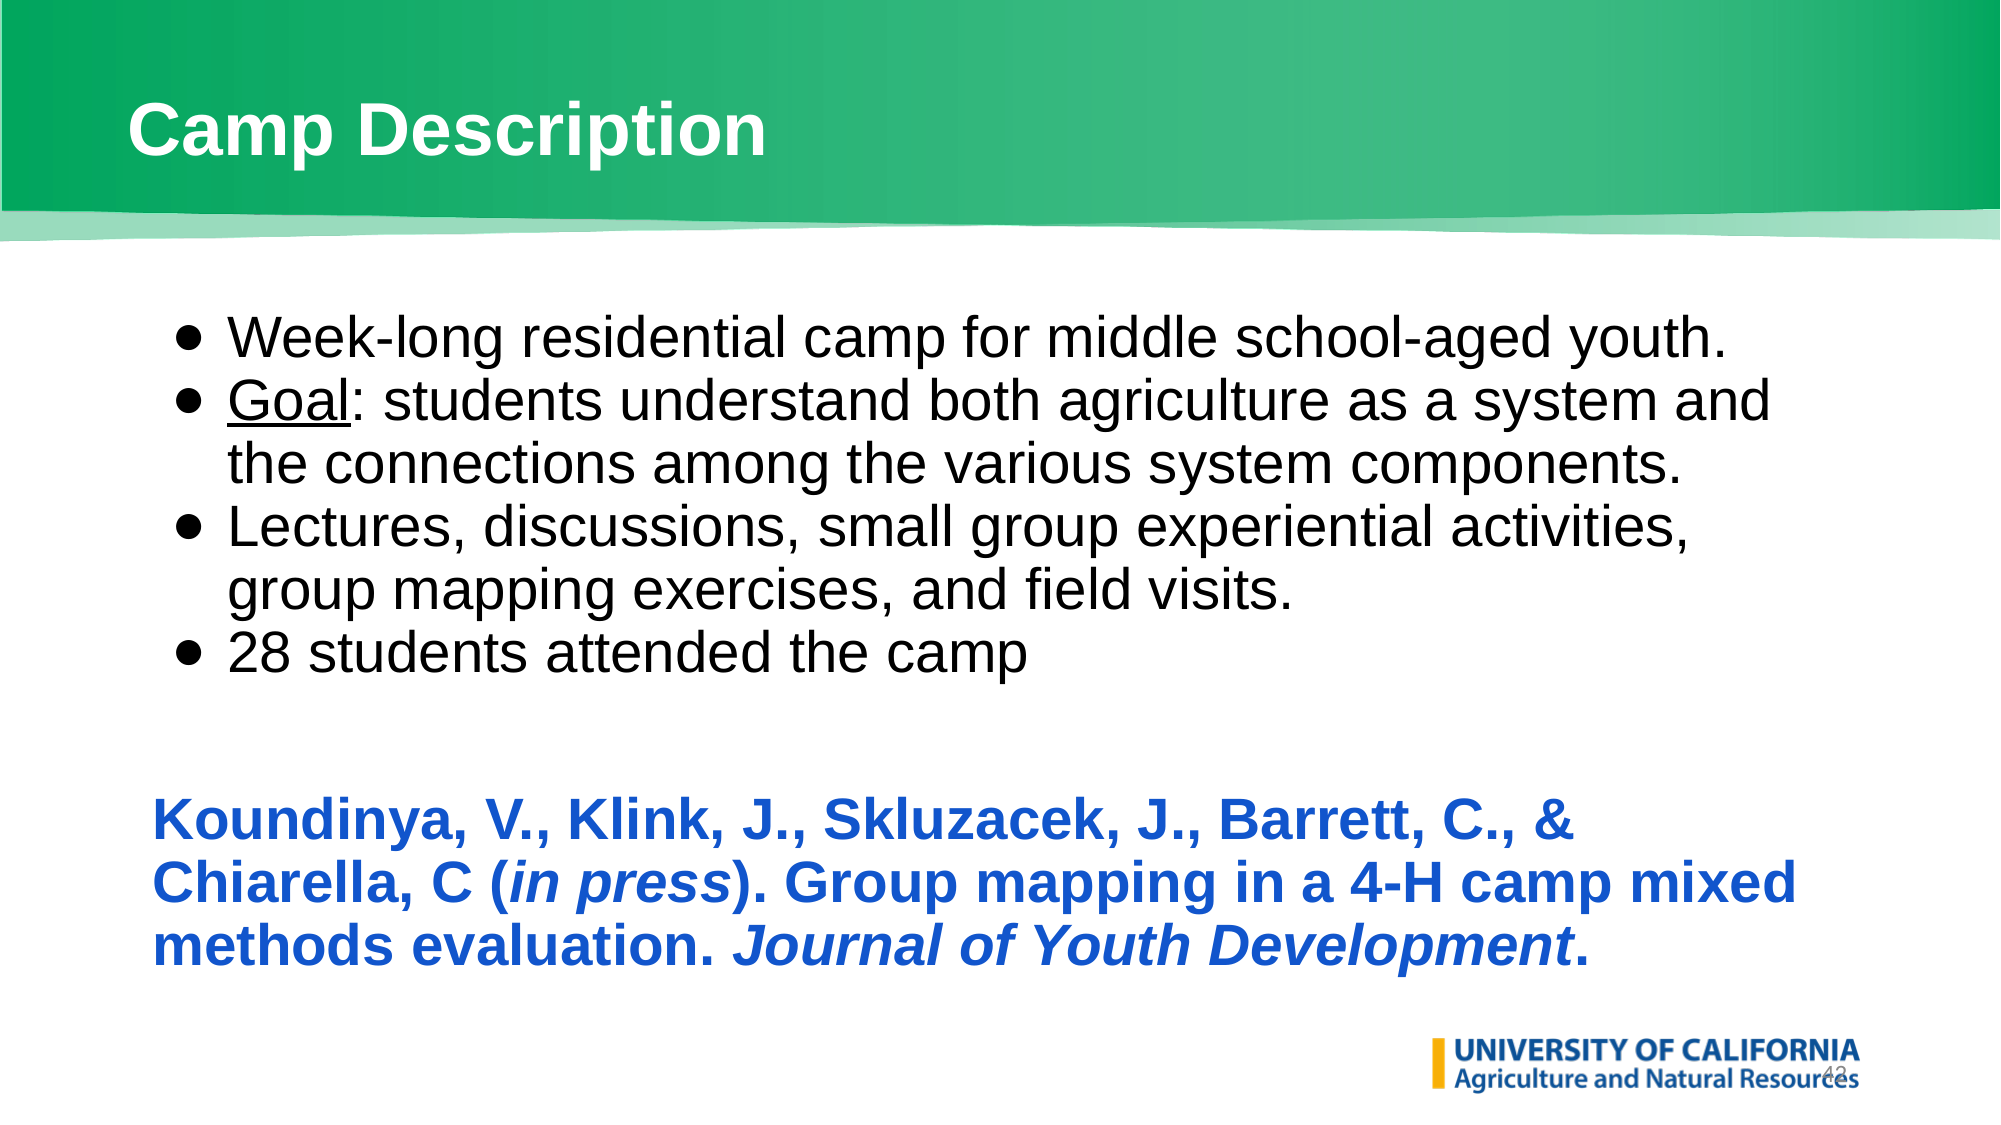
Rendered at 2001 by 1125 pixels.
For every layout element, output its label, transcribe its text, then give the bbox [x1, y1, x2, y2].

list Week-long residential camp for middle school-aged youth. Goal: students understand both agriculture as a system and the connections among the various system components. Lectures, discussions, small group experiential activities, group mapping exercises, and field visits. 28 students attended the camp Koundinya, V., Klink, J., Skluzacek, J., Barrett, C., & Chiarella, C (in press). Group mapping in a 4-H camp mixed methods evaluation. Journal of Youth Development. [137, 299, 1863, 1014]
slide_number ‹#› [1412, 1042, 1863, 1103]
picture [0, 0, 2000, 263]
title Camp Description [112, 22, 1838, 240]
picture [1430, 1035, 1863, 1042]
